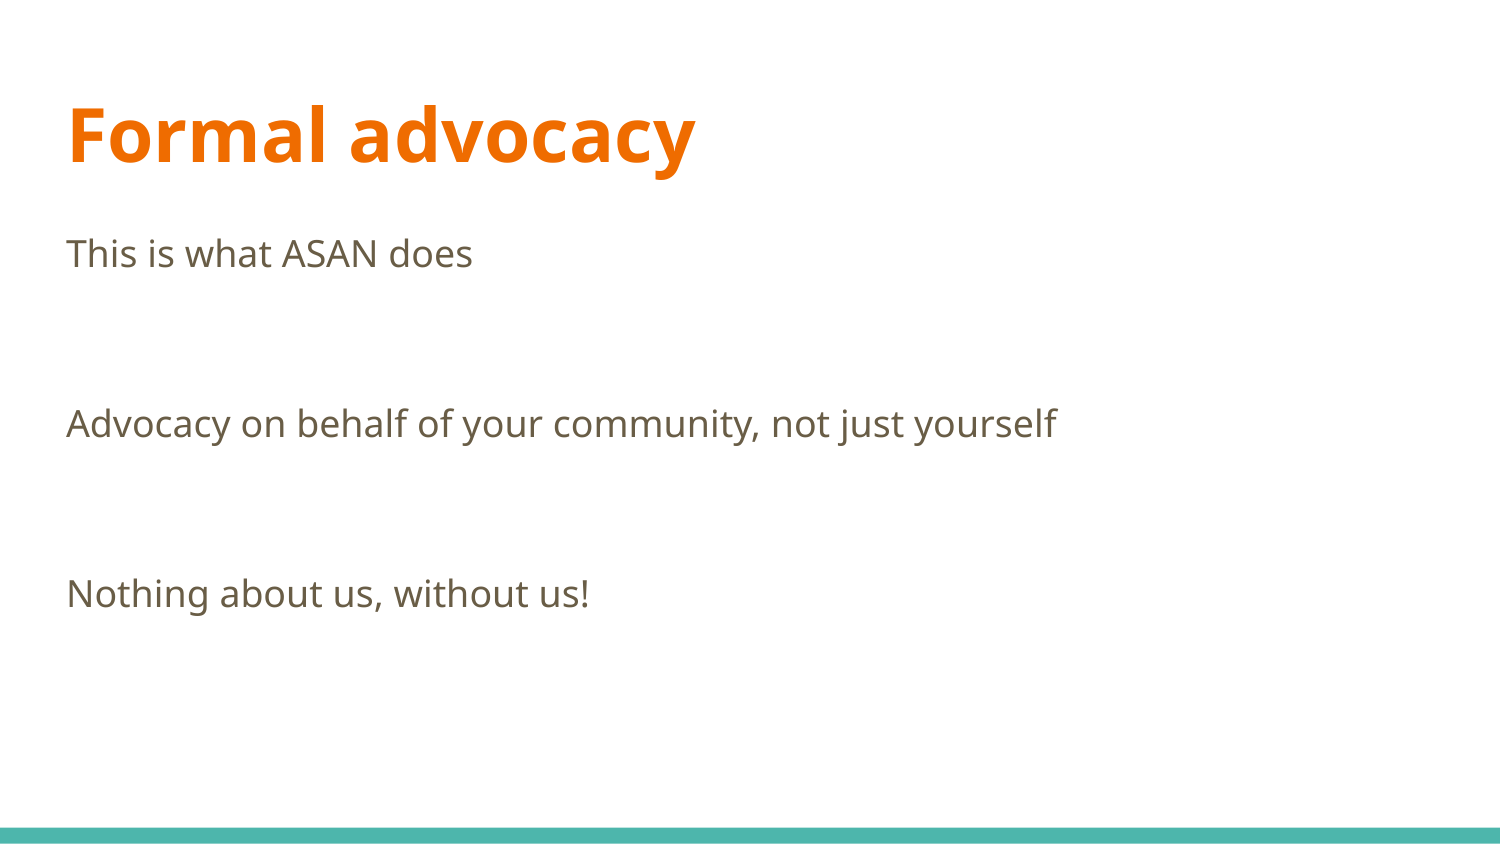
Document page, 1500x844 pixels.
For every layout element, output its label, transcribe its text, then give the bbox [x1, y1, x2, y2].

title Formal advocacy [51, 72, 1449, 189]
list This is what ASAN does Advocacy on behalf of your community, not just yourself Nothing about us, without us! [51, 207, 1449, 750]
